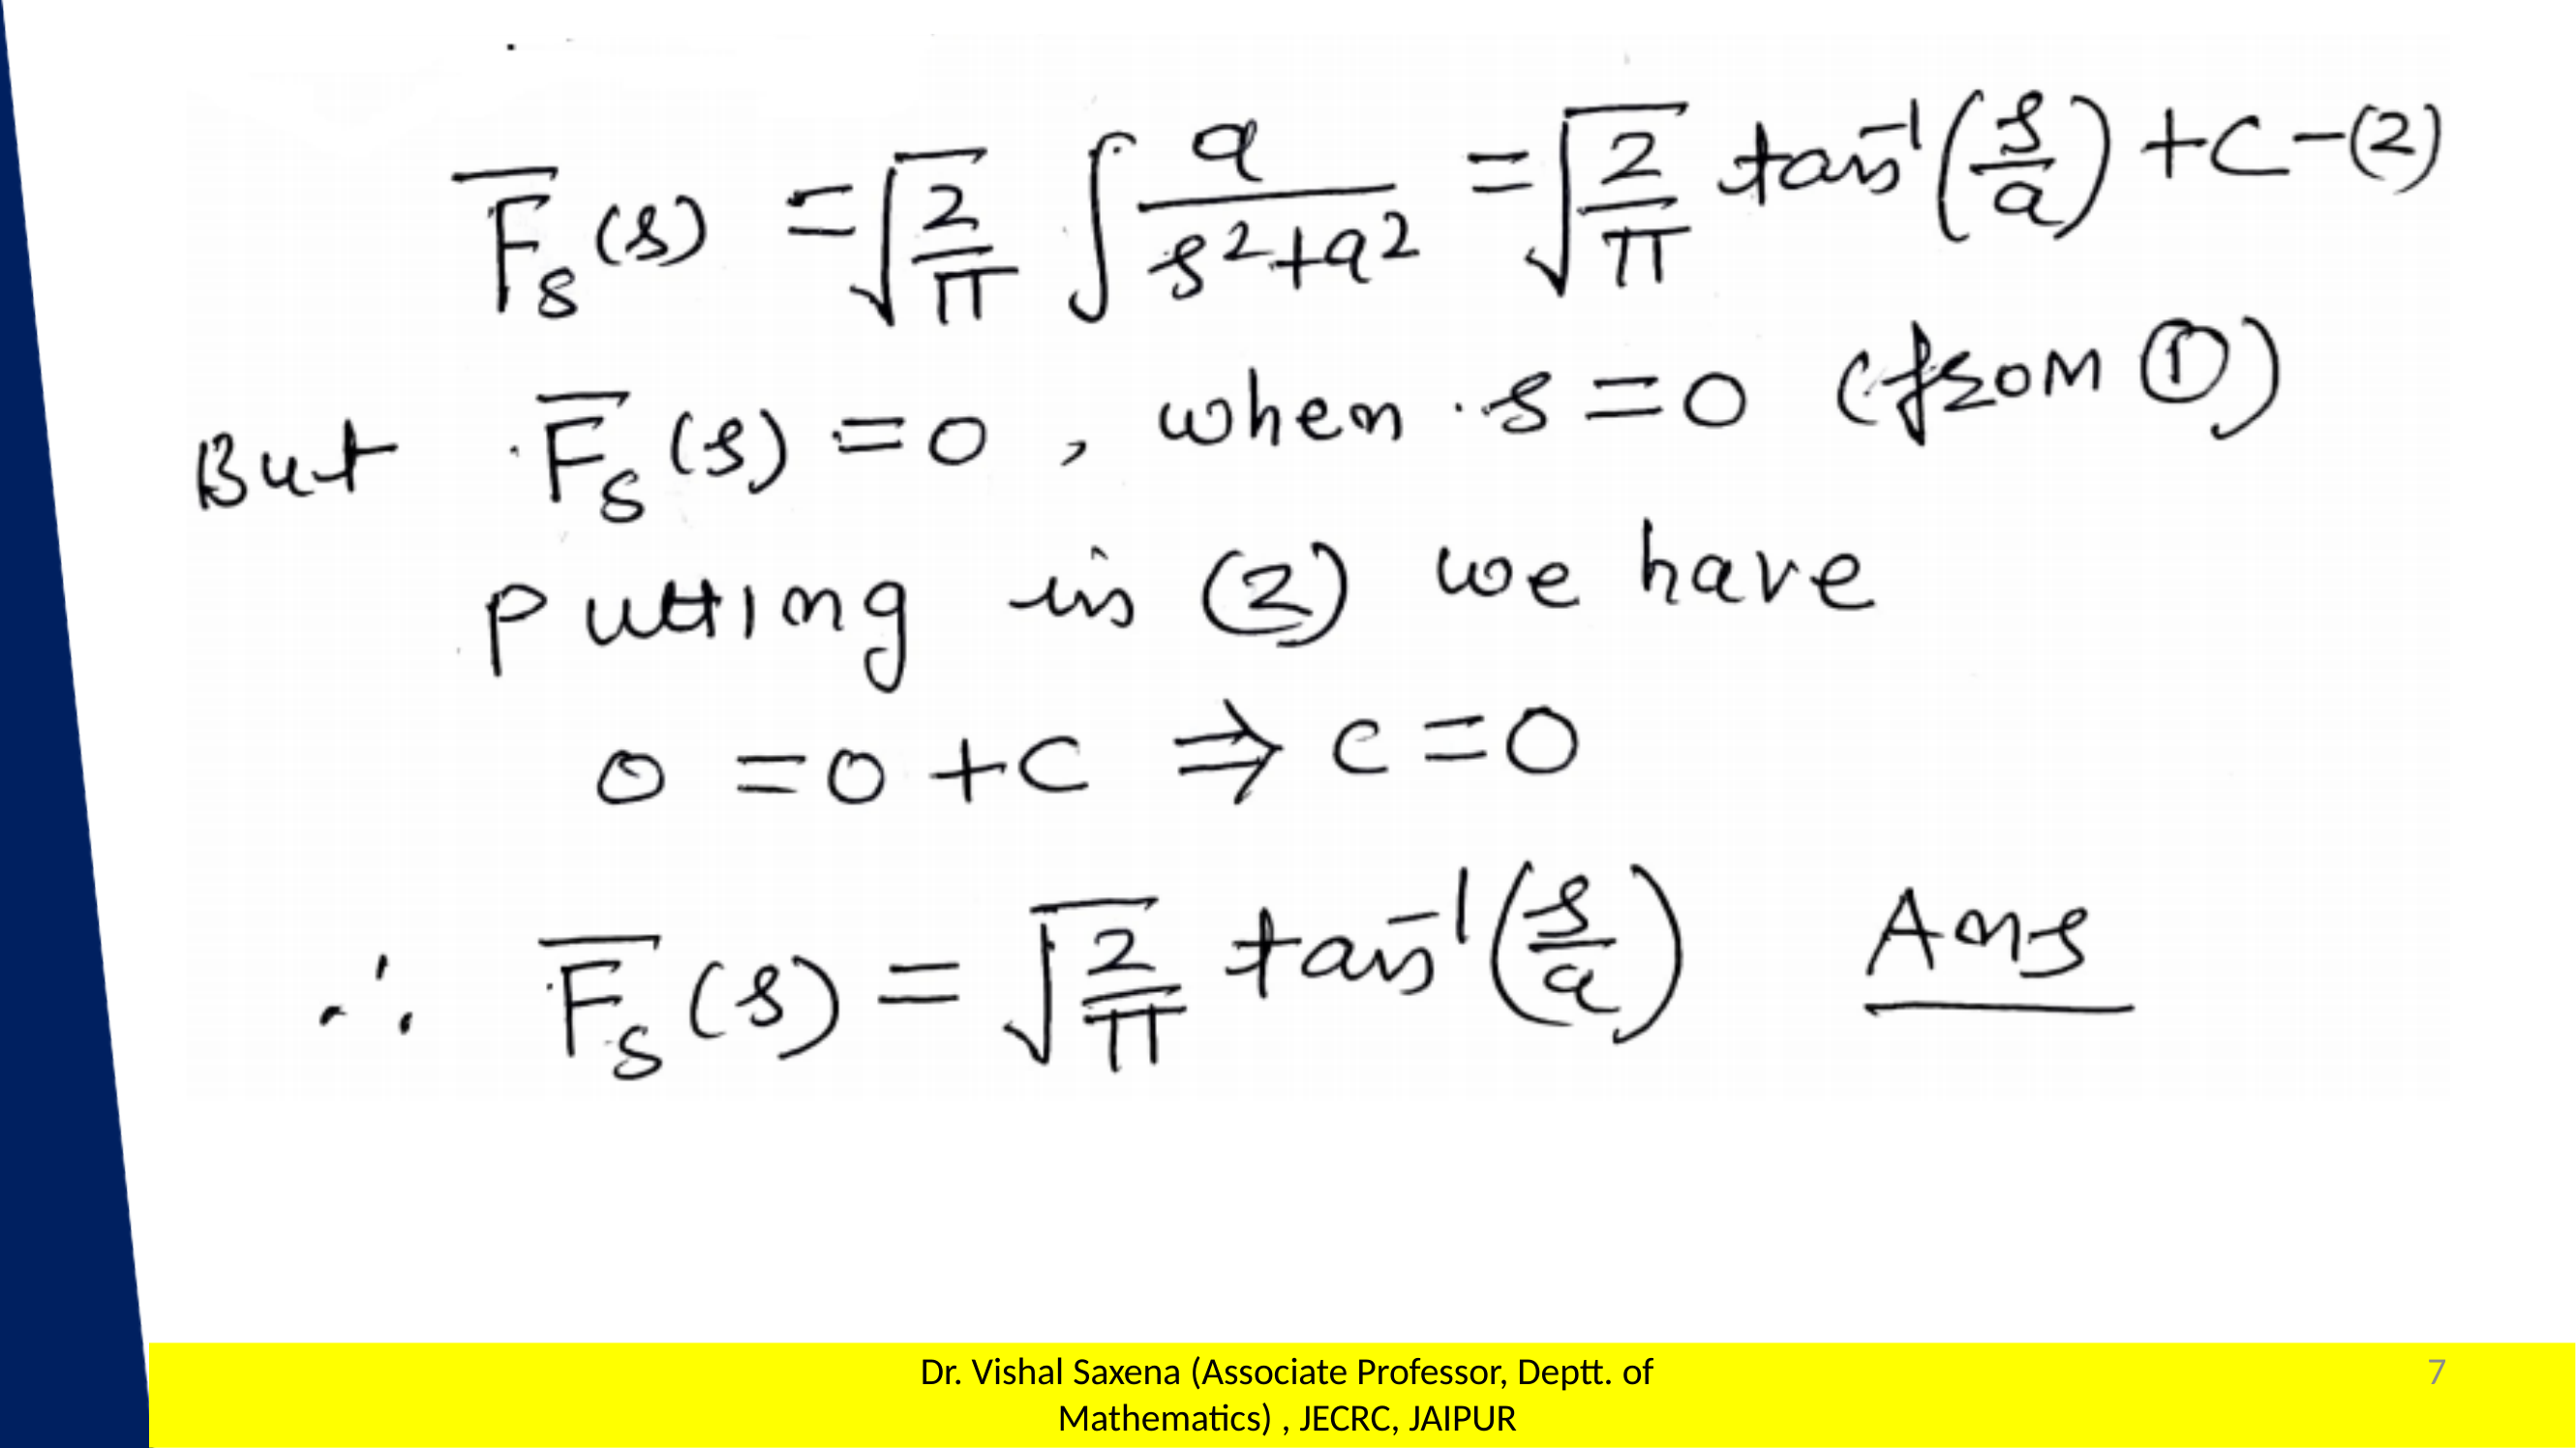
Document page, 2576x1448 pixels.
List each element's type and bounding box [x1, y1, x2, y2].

picture [186, 34, 2450, 1330]
text_box [0, 0, 2576, 1448]
